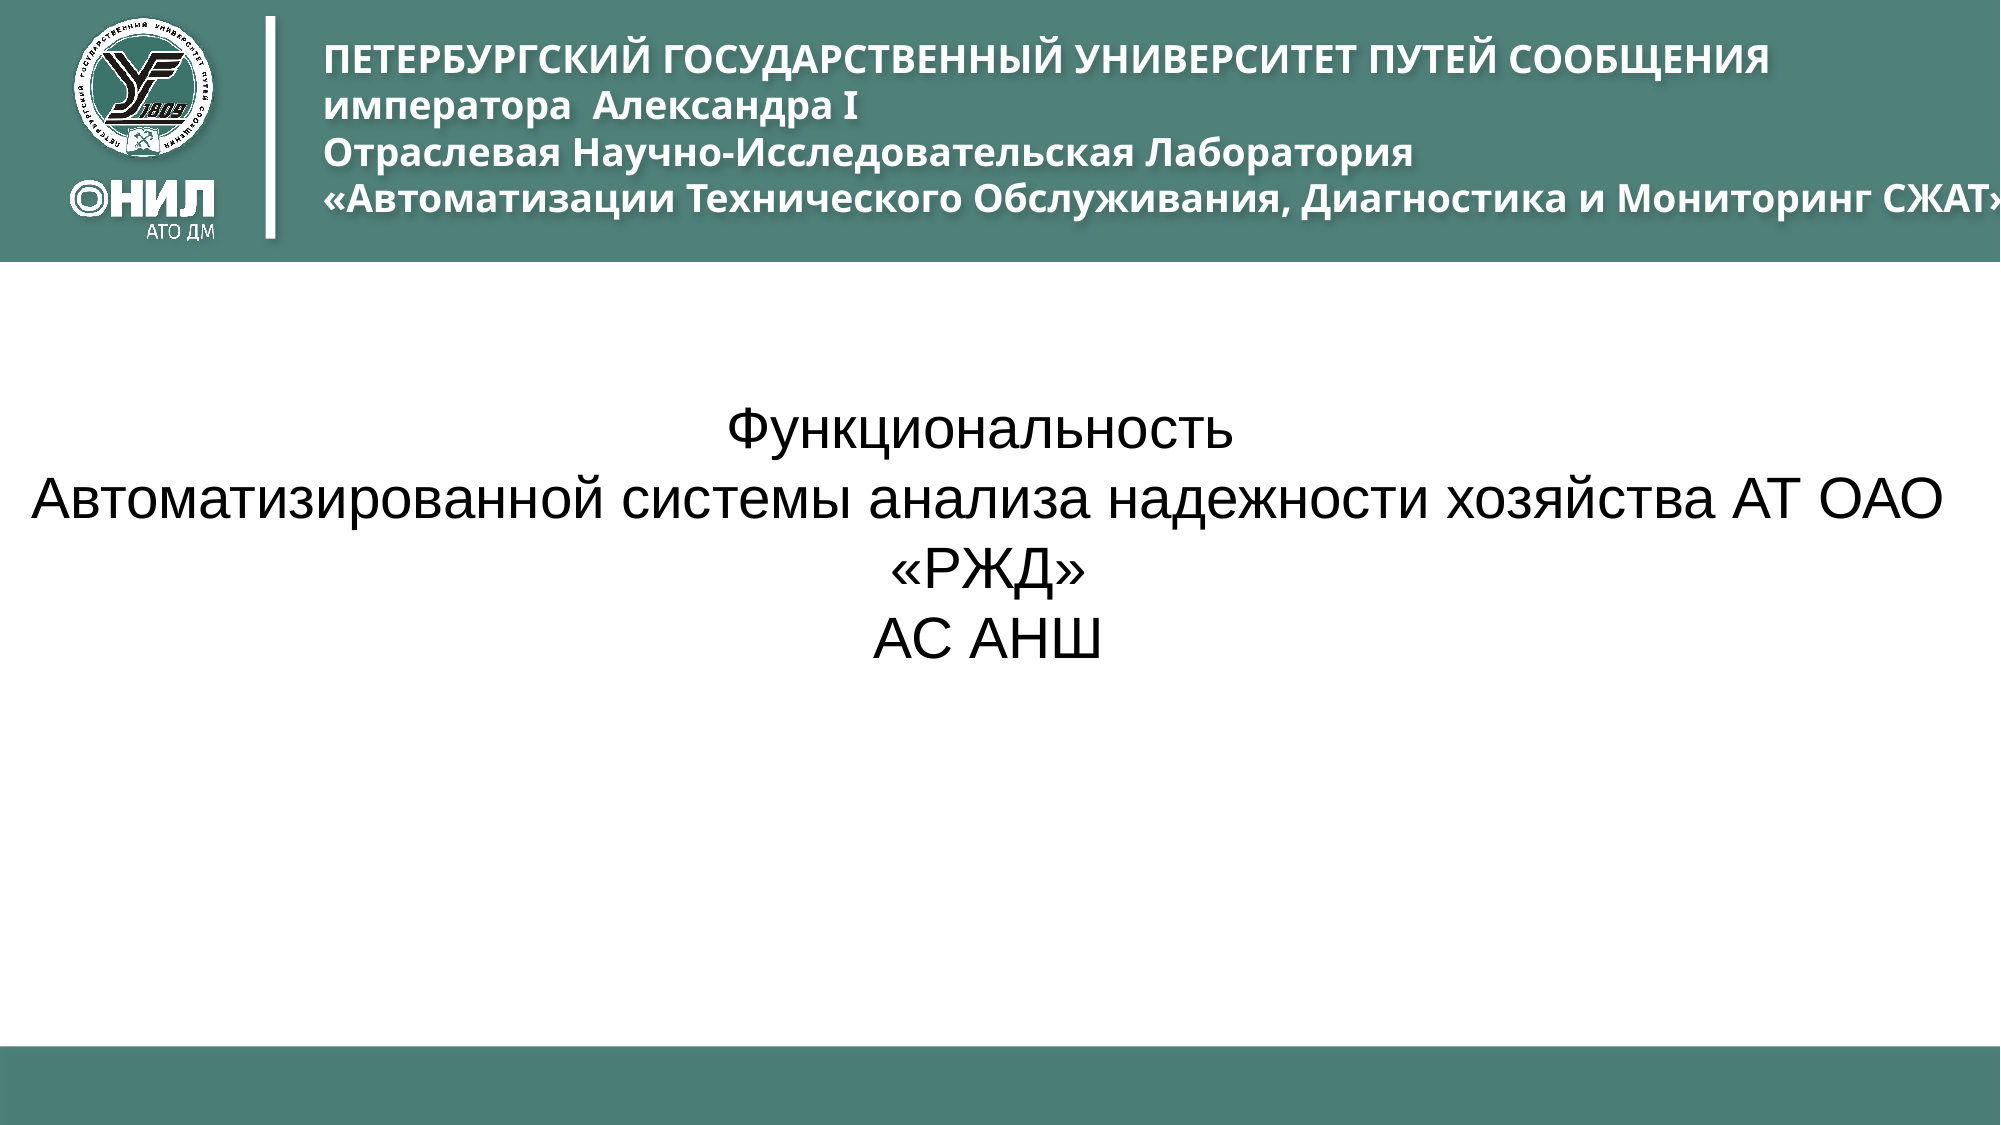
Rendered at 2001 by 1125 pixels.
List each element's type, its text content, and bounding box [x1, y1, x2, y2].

text_box Функциональность Автоматизированной системы анализа надежности хозяйства АТ ОАО «РЖД» АС АНШ [15, 382, 1963, 678]
text_box [0, 0, 2000, 263]
picture [70, 180, 214, 241]
picture [72, 16, 214, 158]
text_box ПЕТЕРБУРГСКИЙ ГОСУДАРСТВЕННЫЙ УНИВЕРСИТЕТ ПУТЕЙ СООБЩЕНИЯ императора Александра I Отраслевая Научно-Исследовательская Лаборатория «Автоматизации Технического Обслуживания, Диагностика и Мониторинг СЖАТ» [307, 26, 2000, 216]
text_box [264, 15, 276, 240]
text_box [0, 1045, 2000, 1125]
